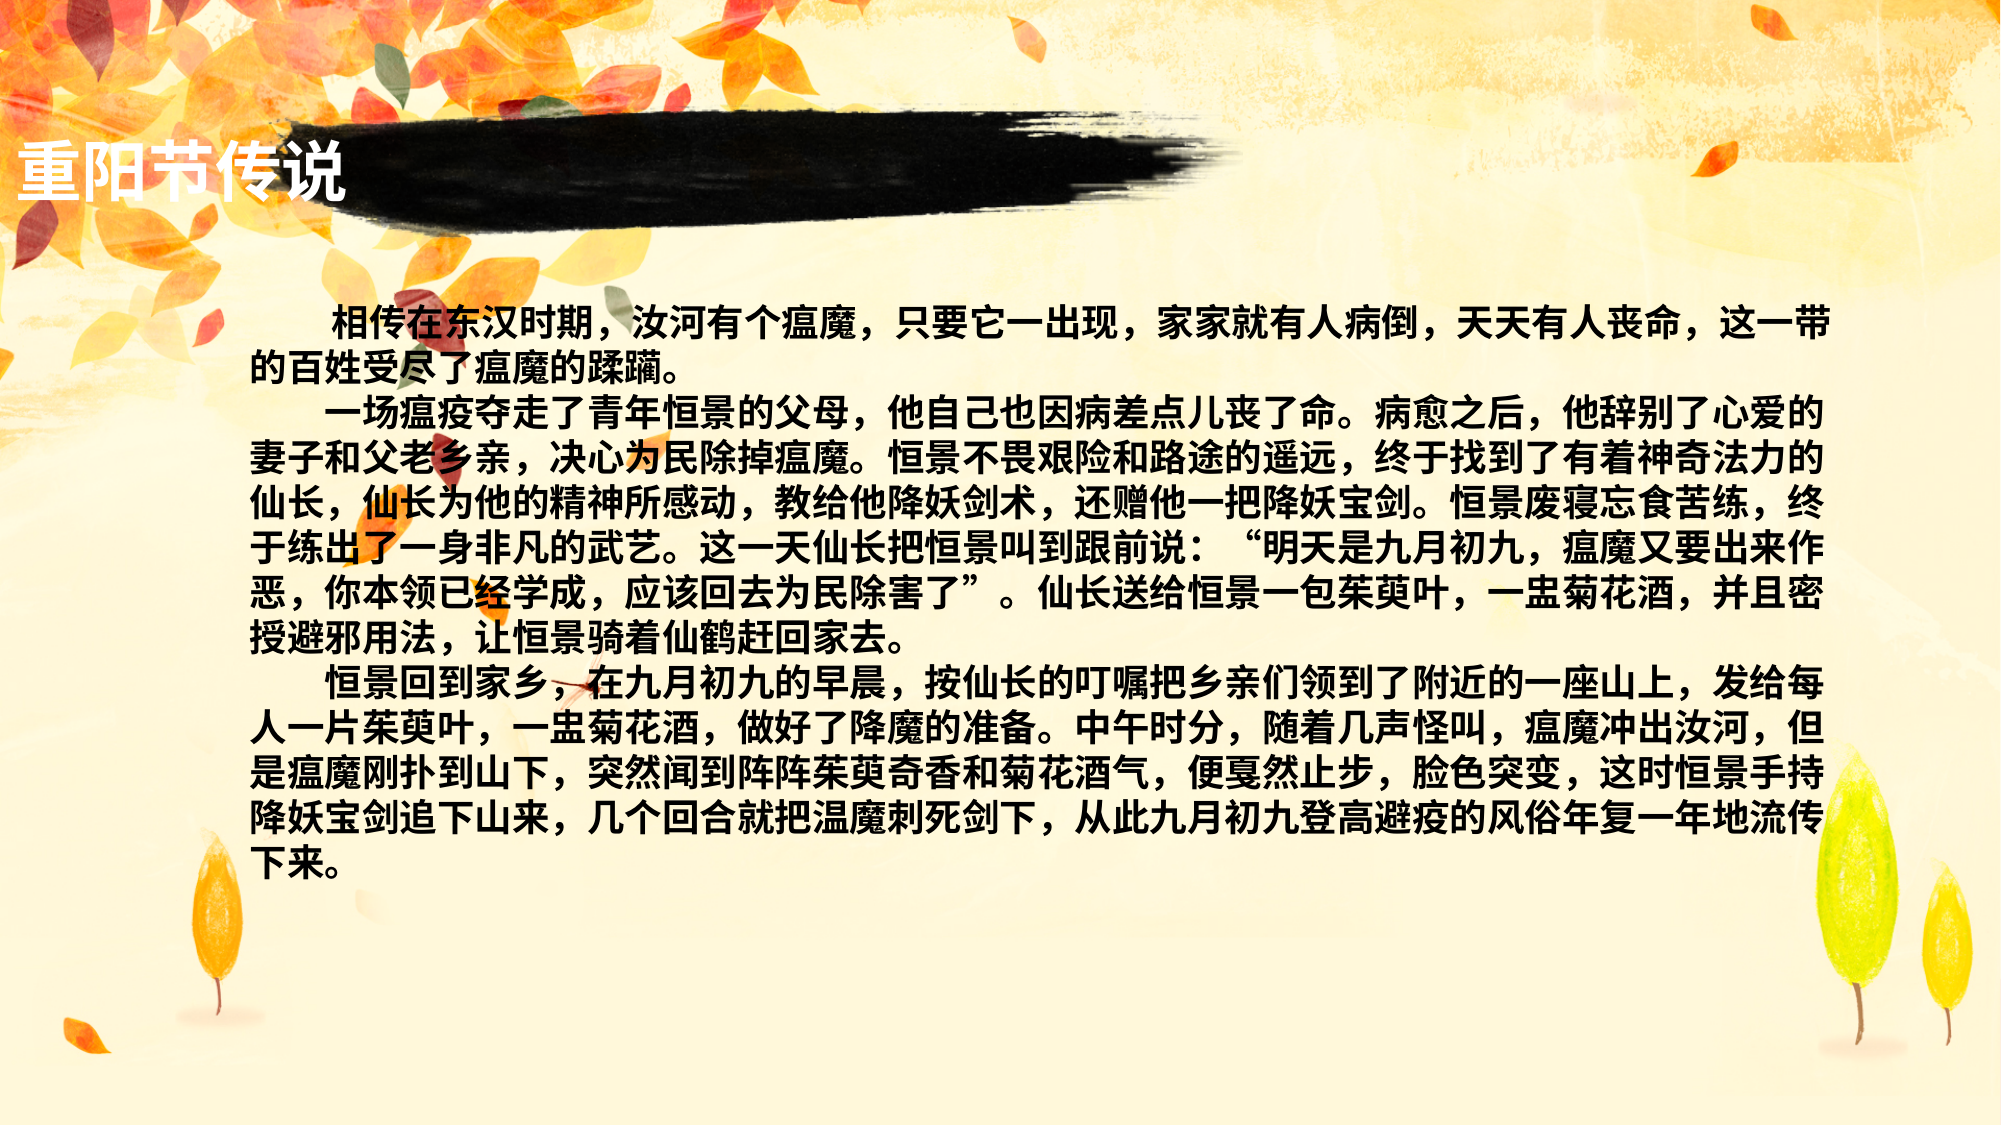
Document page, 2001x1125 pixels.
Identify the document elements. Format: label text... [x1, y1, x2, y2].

title 重阳节传说 [0, 81, 230, 269]
text_box 相传在东汉时期，汝河有个瘟魔，只要它一出现，家家就有人病倒，天天有人丧命，这一带的百姓受尽了瘟魔的蹂躏。 一场瘟疫夺走了青年恒景的父母，他自己也因病差点儿丧了命。病愈之后，他辞别了心爱的妻子和父老乡亲，决心为民除掉瘟魔。恒景不畏艰险和路途的遥远，终于找到了有着神奇法力的仙长，仙长为他的精神所感动，教给他降妖剑术，还赠他一把降妖宝剑。恒景废寝忘食苦练，终于练出了一身非凡的武艺。这一天仙长把恒景叫到跟前说：“明天是九月初九，瘟魔又要出来作恶，你本领已经学成，应该回去为民除害了”。仙长送给恒景一包茱萸叶，一盅菊花酒，并且密授避邪用法，让恒景骑着仙鹤赶回家去。 恒景回到家乡，在九月初九的早晨，按仙长的叮嘱把乡亲们领到了附近的一座山上，发给每人一片茱萸叶，一盅菊花酒，做好了降魔的准备。中午时分，随着几声怪叫，瘟魔冲出汝河，但是瘟魔刚扑到山下，突然闻到阵阵茱萸奇香和菊花酒气，便戛然止步，脸色突变，这时恒景手持降妖宝剑追下山来，几个回合就把温魔刺死剑下，从此九月初九登高避疫的风俗年复一年地流传下来。 [197, 291, 1861, 1004]
picture [0, 0, 2001, 1125]
